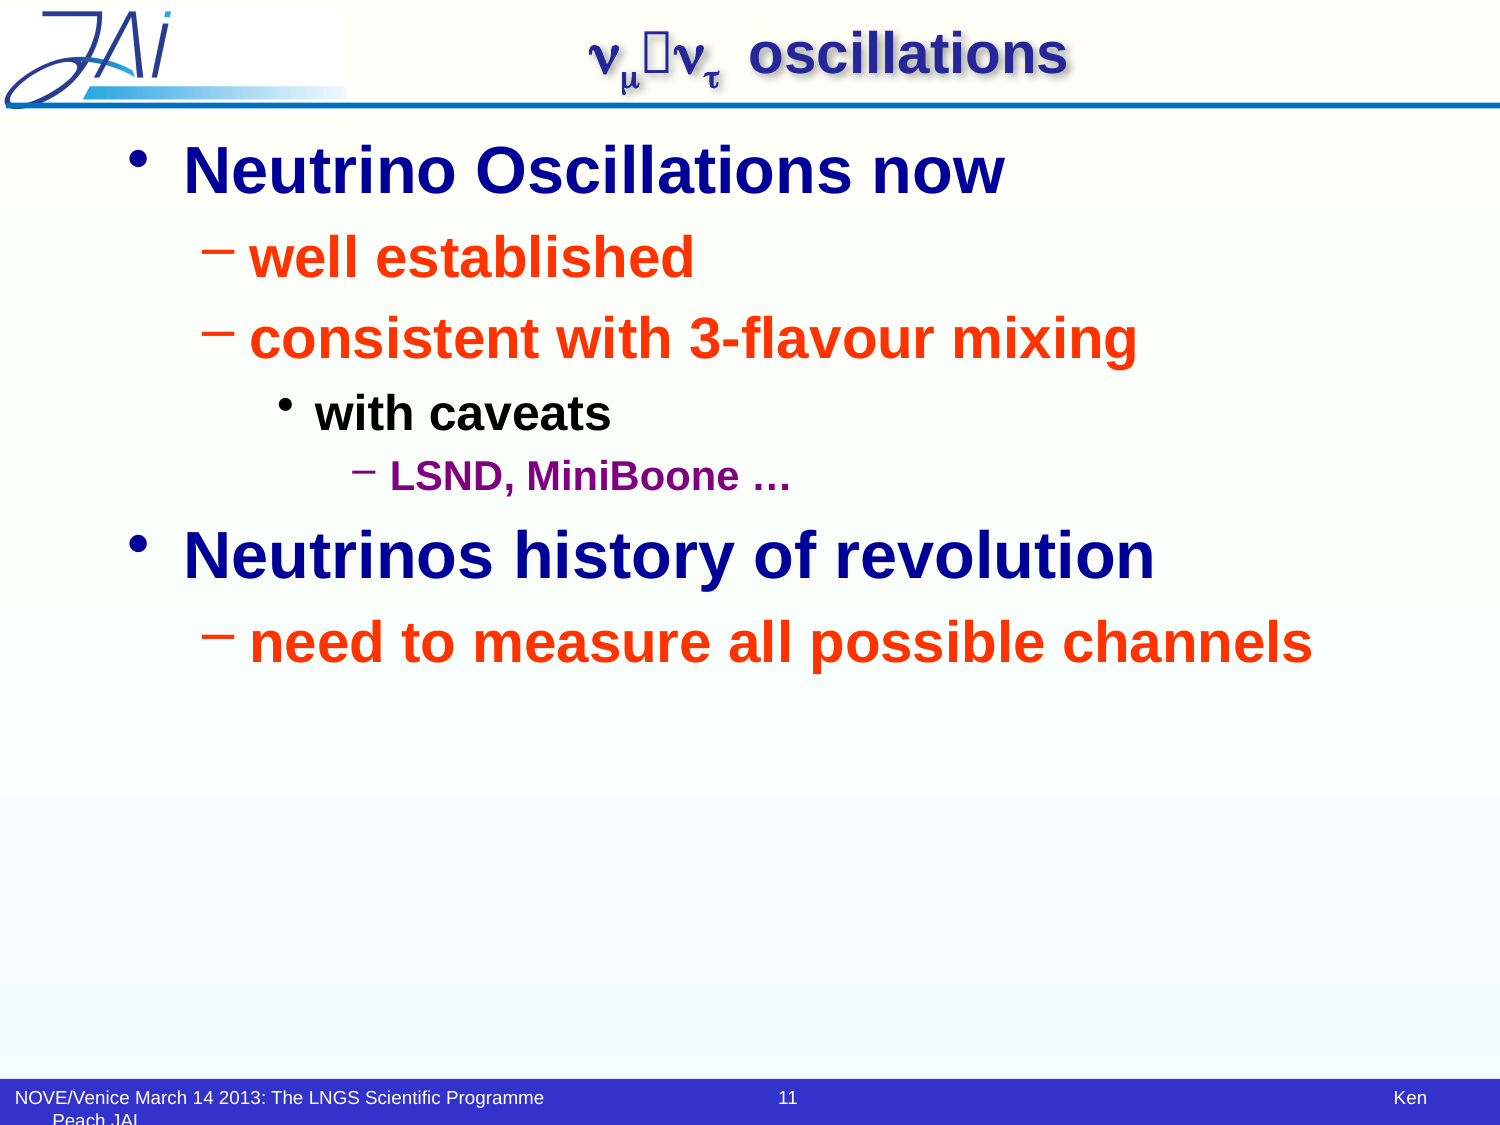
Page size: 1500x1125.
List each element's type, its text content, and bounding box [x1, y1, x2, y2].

list Neutrino Oscillations now well established consistent with 3-flavour mixing with caveats LSND, MiniBoone … Neutrinos history of revolution need to measure all possible channels [111, 119, 1388, 1083]
title nmnt oscillations [283, 18, 1377, 91]
picture [0, 7, 347, 115]
